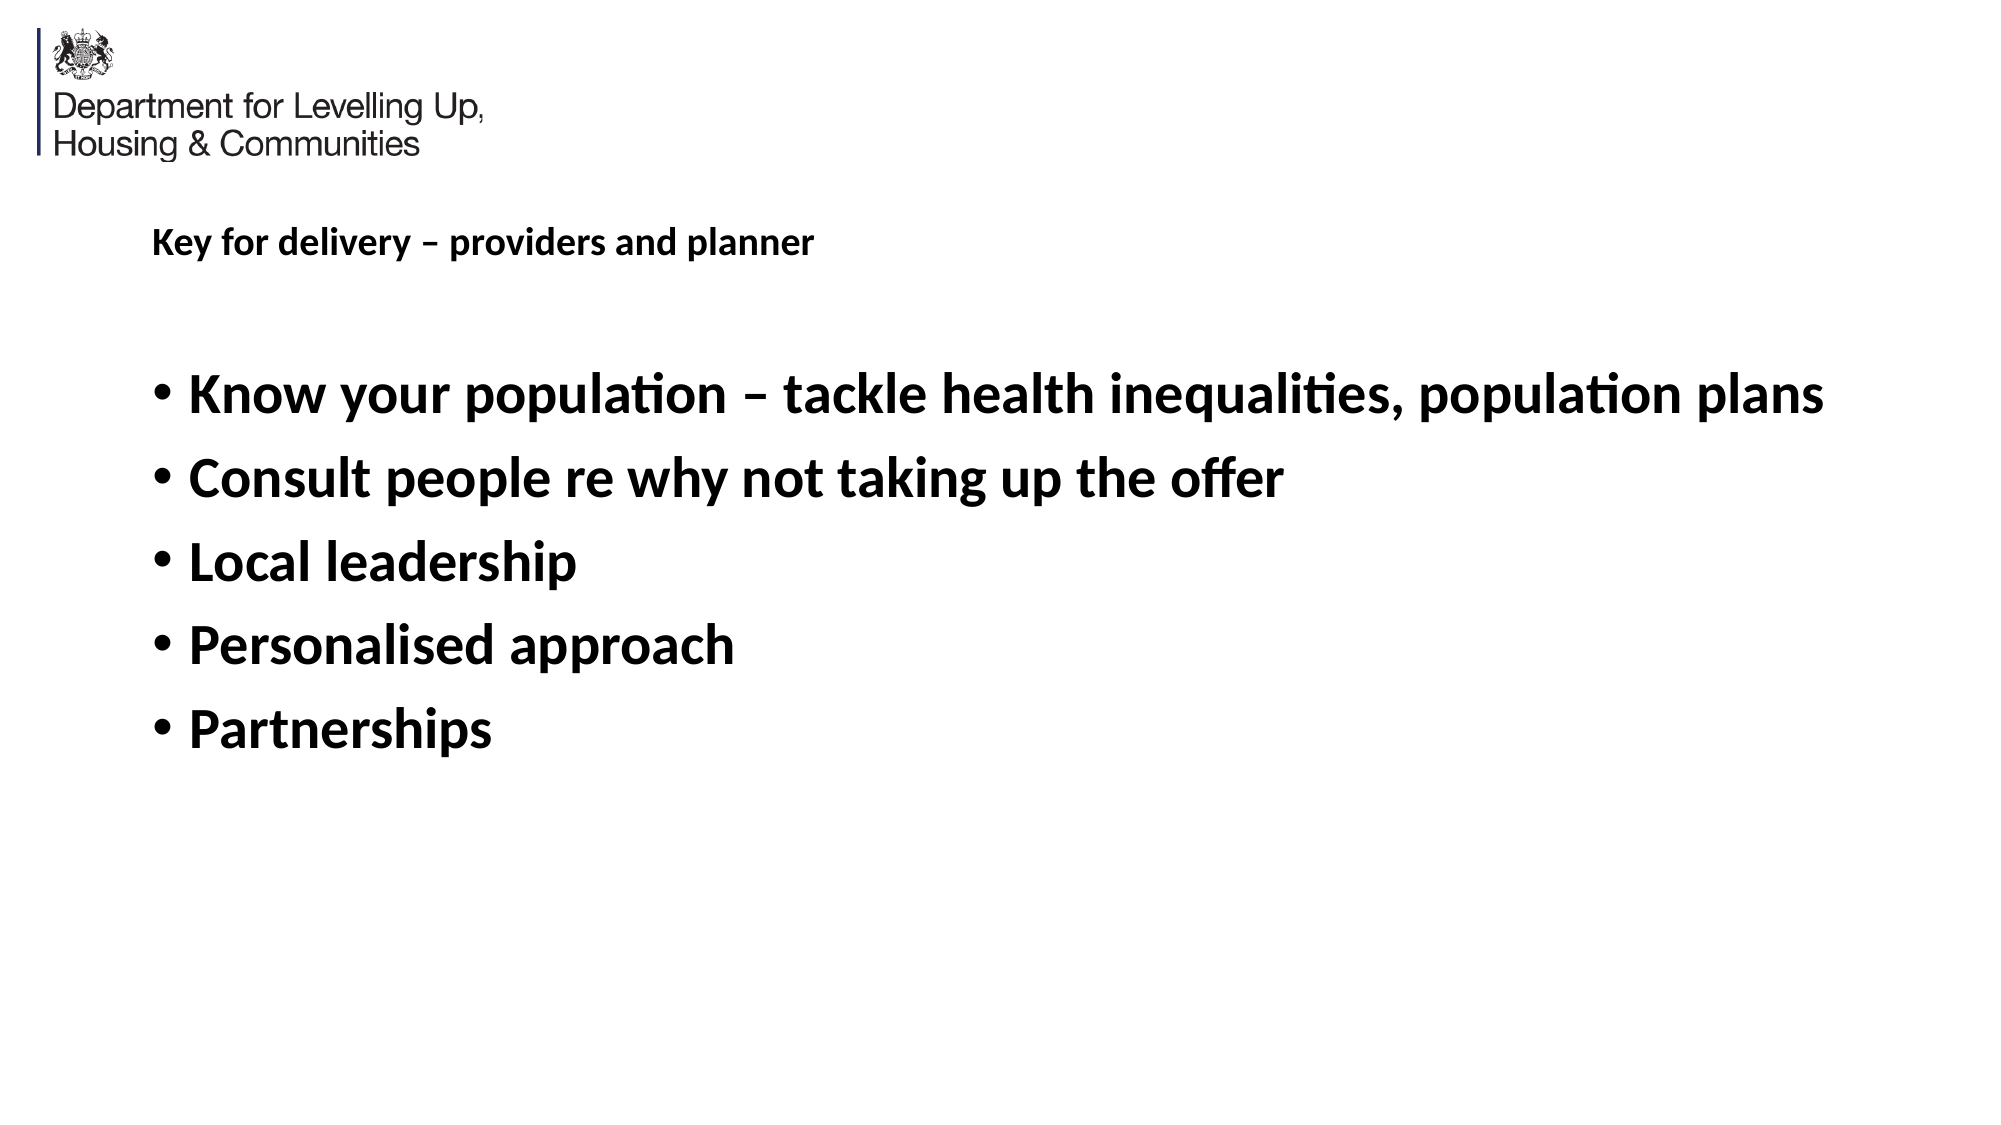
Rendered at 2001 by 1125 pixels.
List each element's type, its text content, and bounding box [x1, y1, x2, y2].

picture [36, 28, 483, 162]
list Know your population – tackle health inequalities, population plans Consult people re why not taking up the offer Local leadership Personalised approach Partnerships [137, 265, 1863, 1014]
title Key for delivery – providers and planner [137, 173, 1863, 265]
